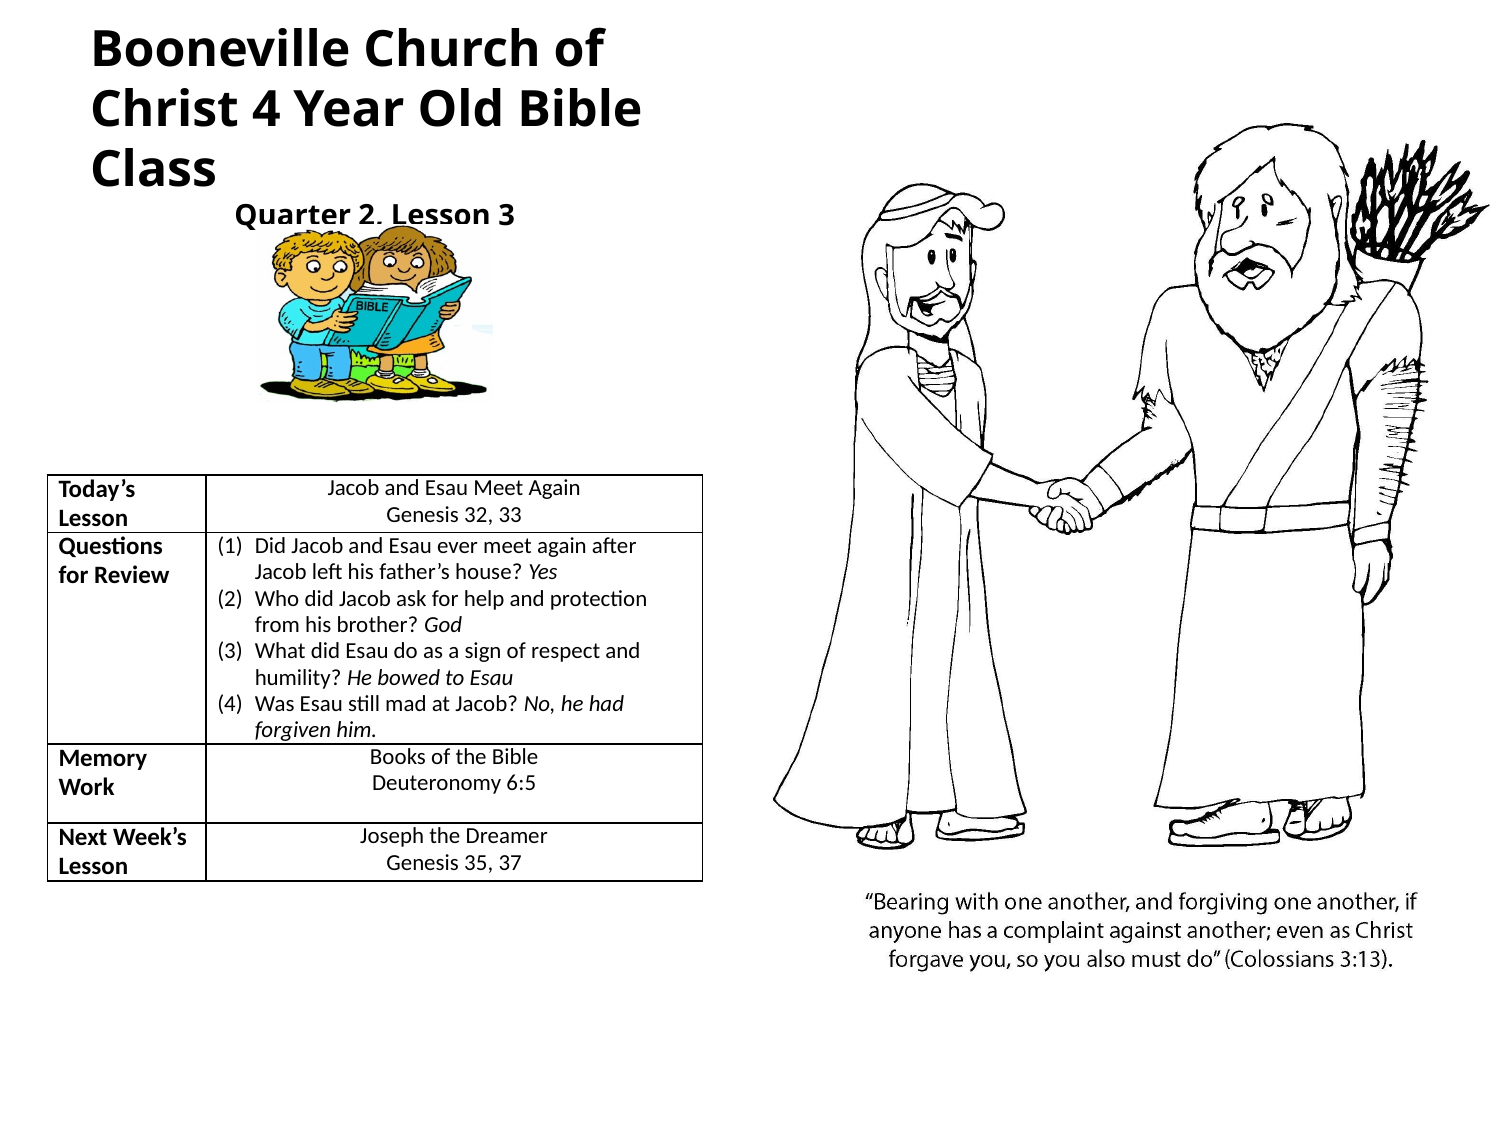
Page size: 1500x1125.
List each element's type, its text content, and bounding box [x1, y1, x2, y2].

text_box Booneville Church of Christ 4 Year Old Bible Class Quarter 2, Lesson 3 [74, 8, 675, 284]
table_header Jacob and Esau Meet Again Genesis 32, 33 [207, 476, 702, 532]
table_header Today’s Lesson [48, 476, 205, 532]
table_cell Did Jacob and Esau ever meet again after Jacob left his father’s house? Yes Who did Jacob ask for help and protection from his brother? God What did Esau do as a sign of respect and humility? He bowed to Esau Was Esau still mad at Jacob? No, he had forgiven him. [207, 533, 702, 743]
picture [256, 224, 494, 404]
picture [765, 112, 1496, 976]
table_cell Books of the Bible Deuteronomy 6:5 [207, 745, 702, 822]
table_cell Questions for Review [48, 533, 205, 743]
table_cell Next Week’s Lesson [48, 824, 205, 880]
table_cell Joseph the Dreamer Genesis 35, 37 [207, 824, 702, 880]
table_cell Memory Work [48, 745, 205, 822]
